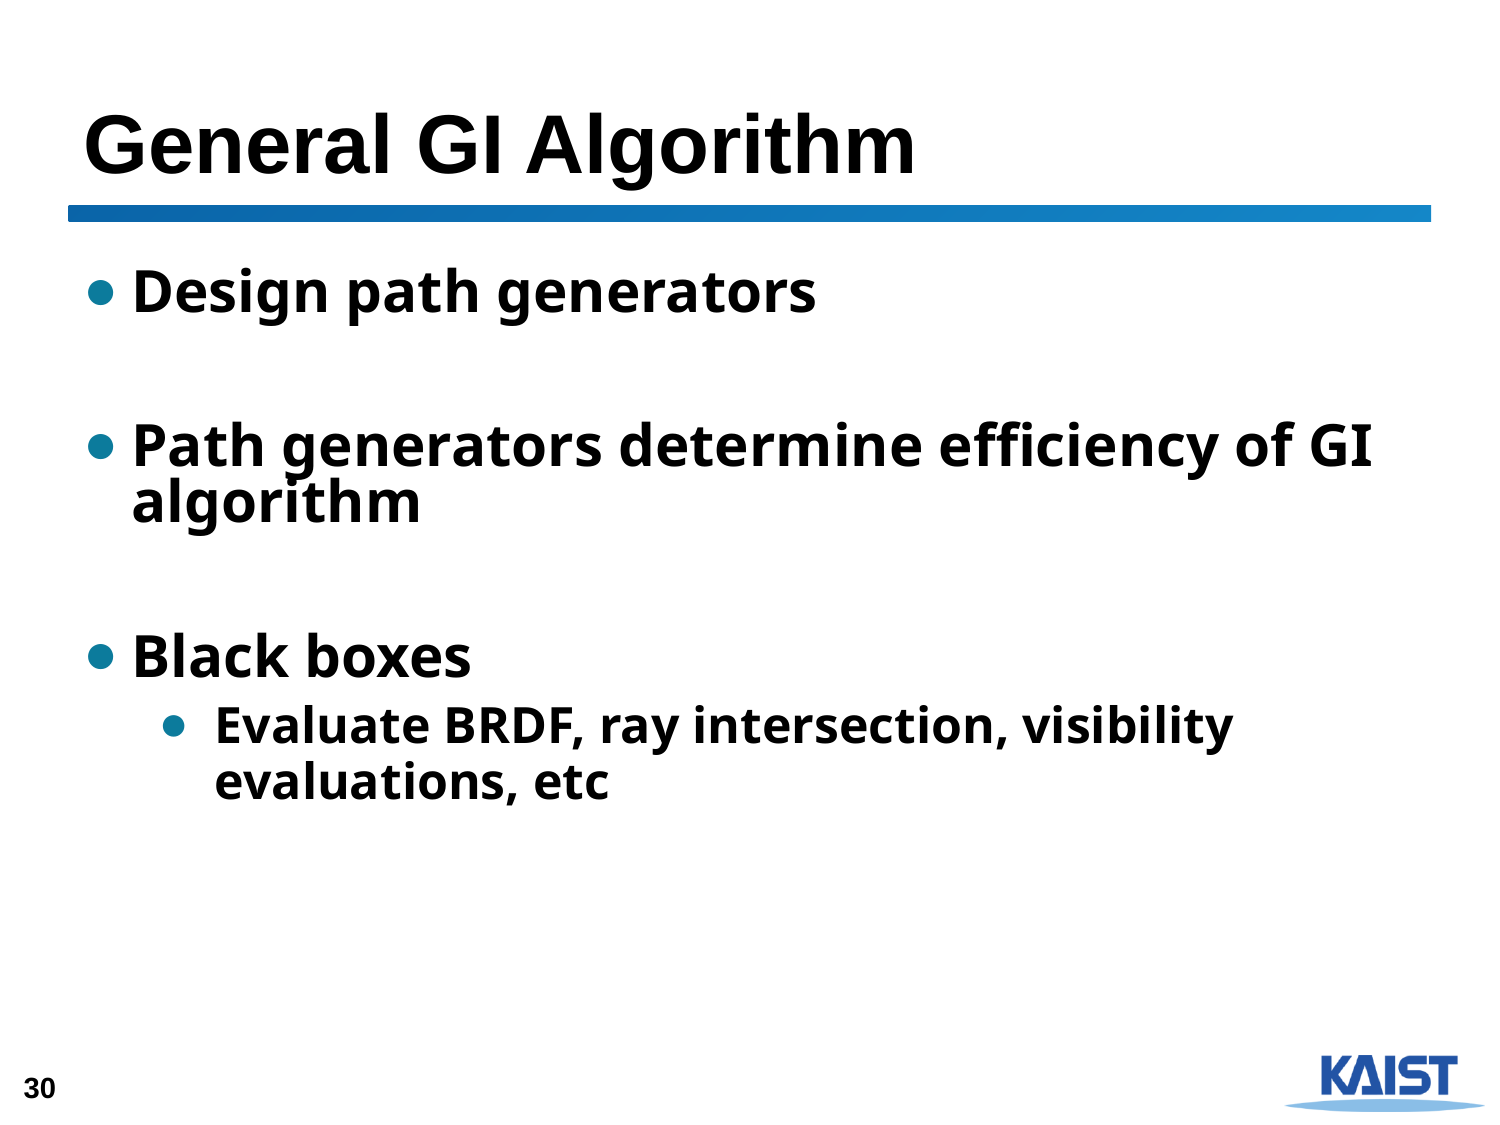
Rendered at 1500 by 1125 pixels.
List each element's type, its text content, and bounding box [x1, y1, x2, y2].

list Design path generators Path generators determine efficiency of GI algorithm Black boxes Evaluate BRDF, ray intersection, visibility evaluations, etc [68, 260, 1434, 1092]
picture [1284, 1055, 1485, 1112]
title General GI Algorithm [68, 48, 1428, 198]
